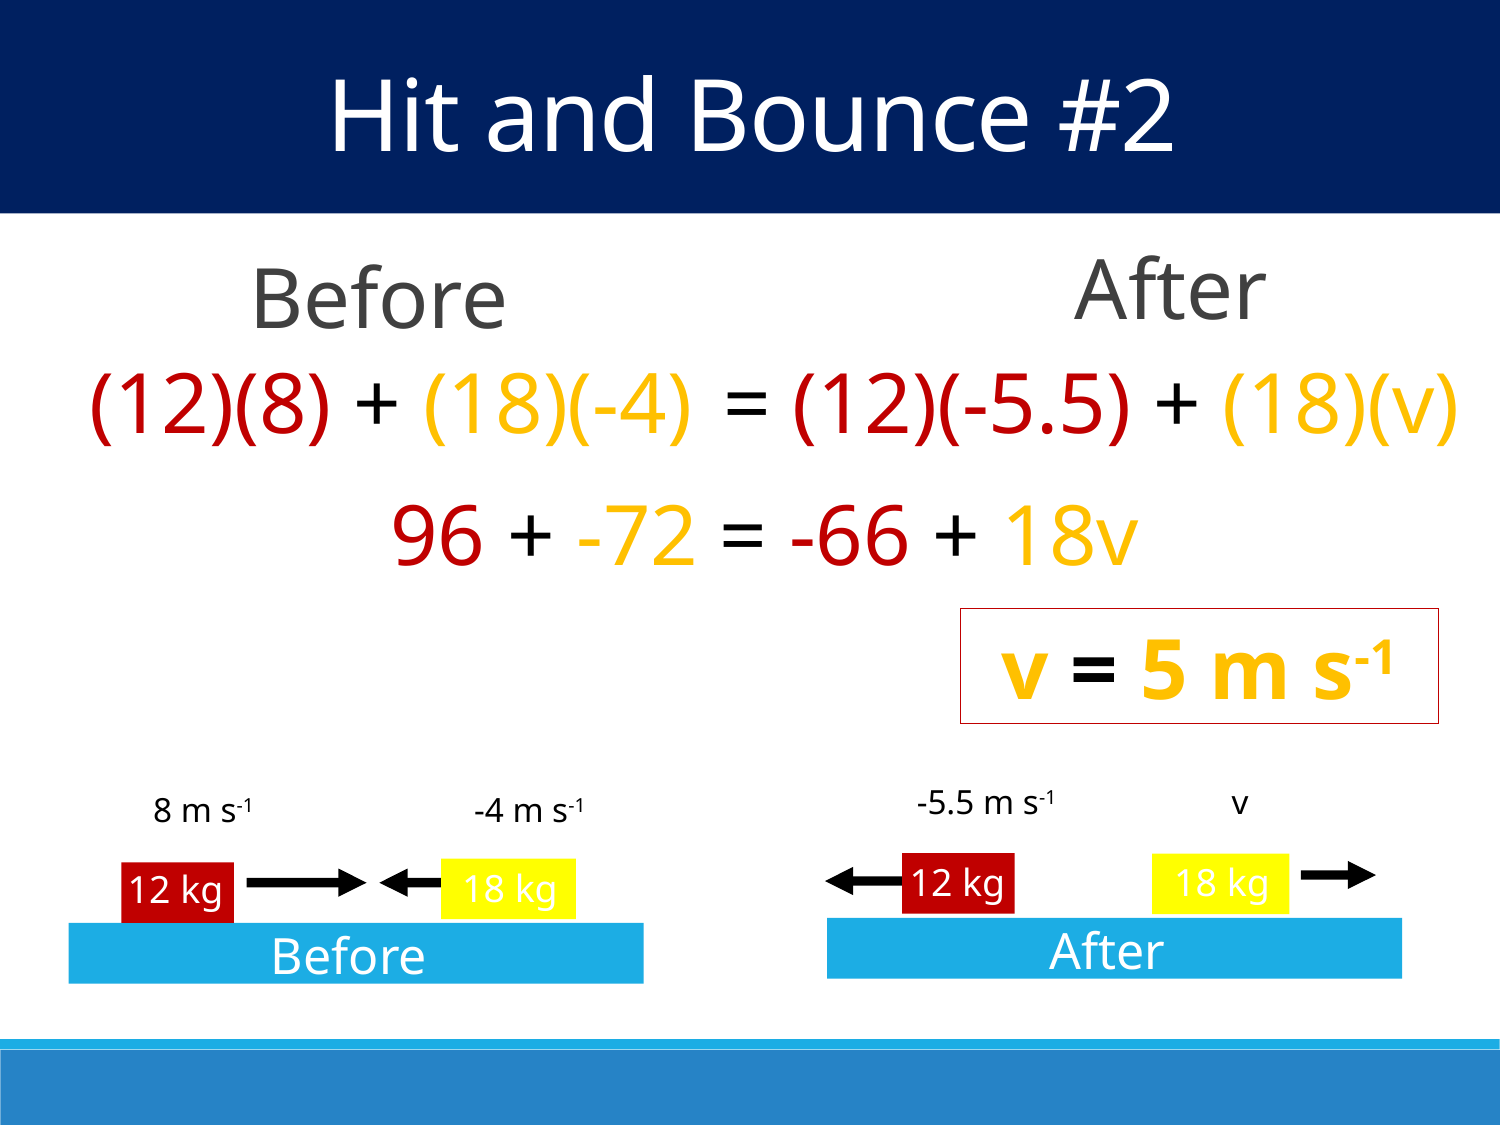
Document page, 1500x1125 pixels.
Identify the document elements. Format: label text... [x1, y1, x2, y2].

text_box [68, 780, 645, 994]
text_box = (12)(-5.5) + (18)(v) [708, 342, 1475, 458]
text_box [0, 0, 1500, 215]
text_box After [1060, 228, 1284, 342]
text_box Hit and Bounce #2 [4, 62, 1500, 189]
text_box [824, 772, 1403, 989]
text_box (12)(8) + (18)(-4) [74, 342, 708, 458]
text_box v = 5 m s-1 [960, 608, 1439, 724]
text_box 96 + -72 = -66 + 18v [375, 474, 1155, 590]
text_box Before [234, 237, 524, 353]
